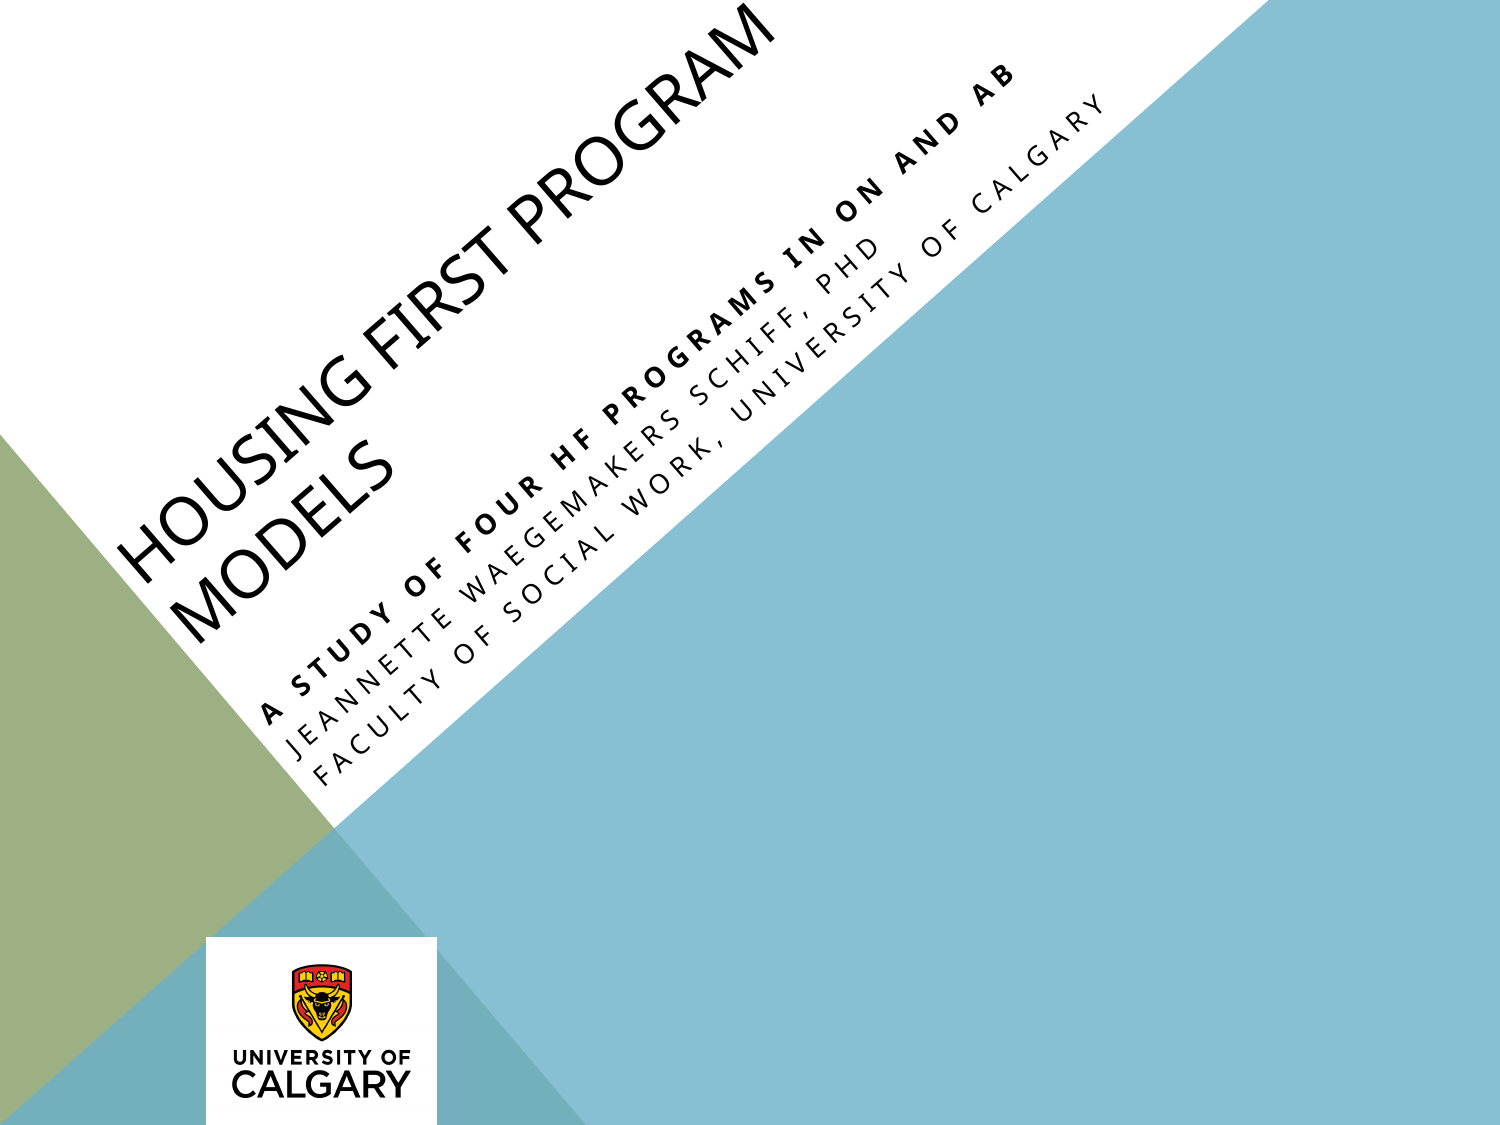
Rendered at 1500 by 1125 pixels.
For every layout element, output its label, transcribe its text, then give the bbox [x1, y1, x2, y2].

picture [206, 937, 437, 1125]
subtitle A study of four HF programs in ON and AB Jeannette Waegemakers Schiff, PhD Faculty of Social Work, University of Calgary [238, 13, 1139, 823]
title Housing First Program Models [64, 0, 894, 670]
